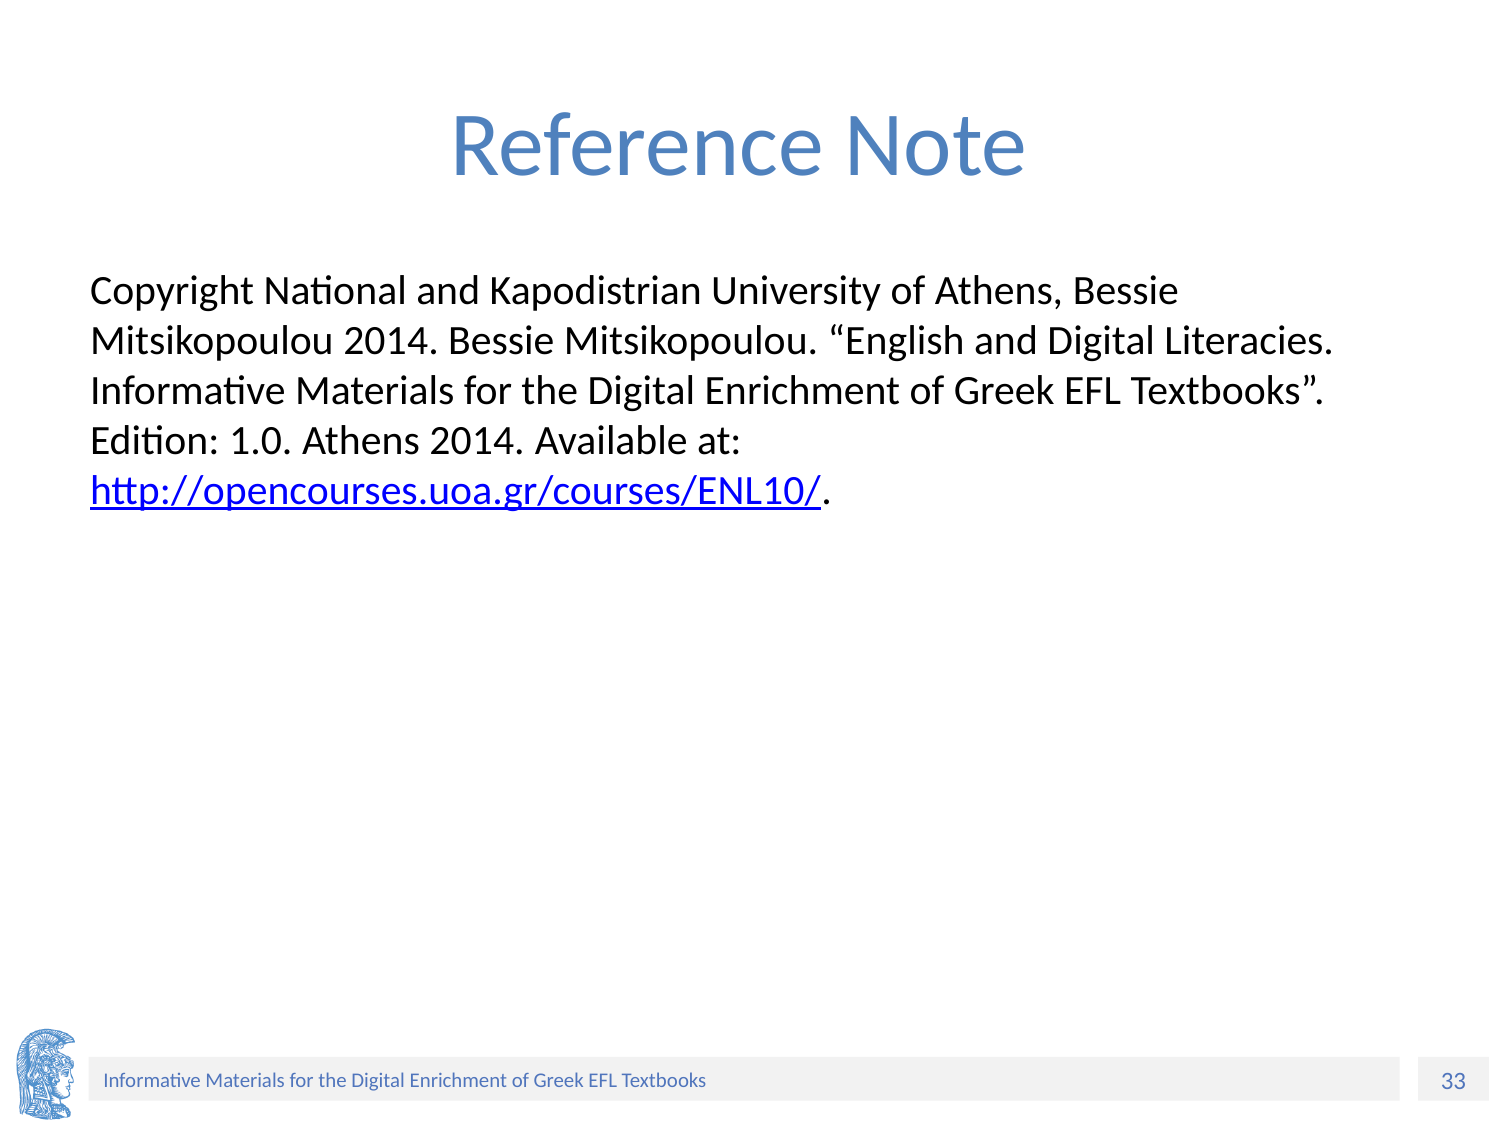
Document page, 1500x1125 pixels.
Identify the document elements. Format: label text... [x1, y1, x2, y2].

picture [9, 1025, 81, 1120]
list Copyright National and Kapodistrian University of Athens, Bessie Mitsikopoulou 2014. Bessie Mitsikopoulou. “English and Digital Literacies. Informative Materials for the Digital Enrichment of Greek EFL Textbooks”. Edition: 1.0. Athens 2014. Available at: http://opencourses.uoa.gr/courses/ENL10/. [75, 255, 1425, 998]
title Reference Note [75, 45, 1425, 233]
